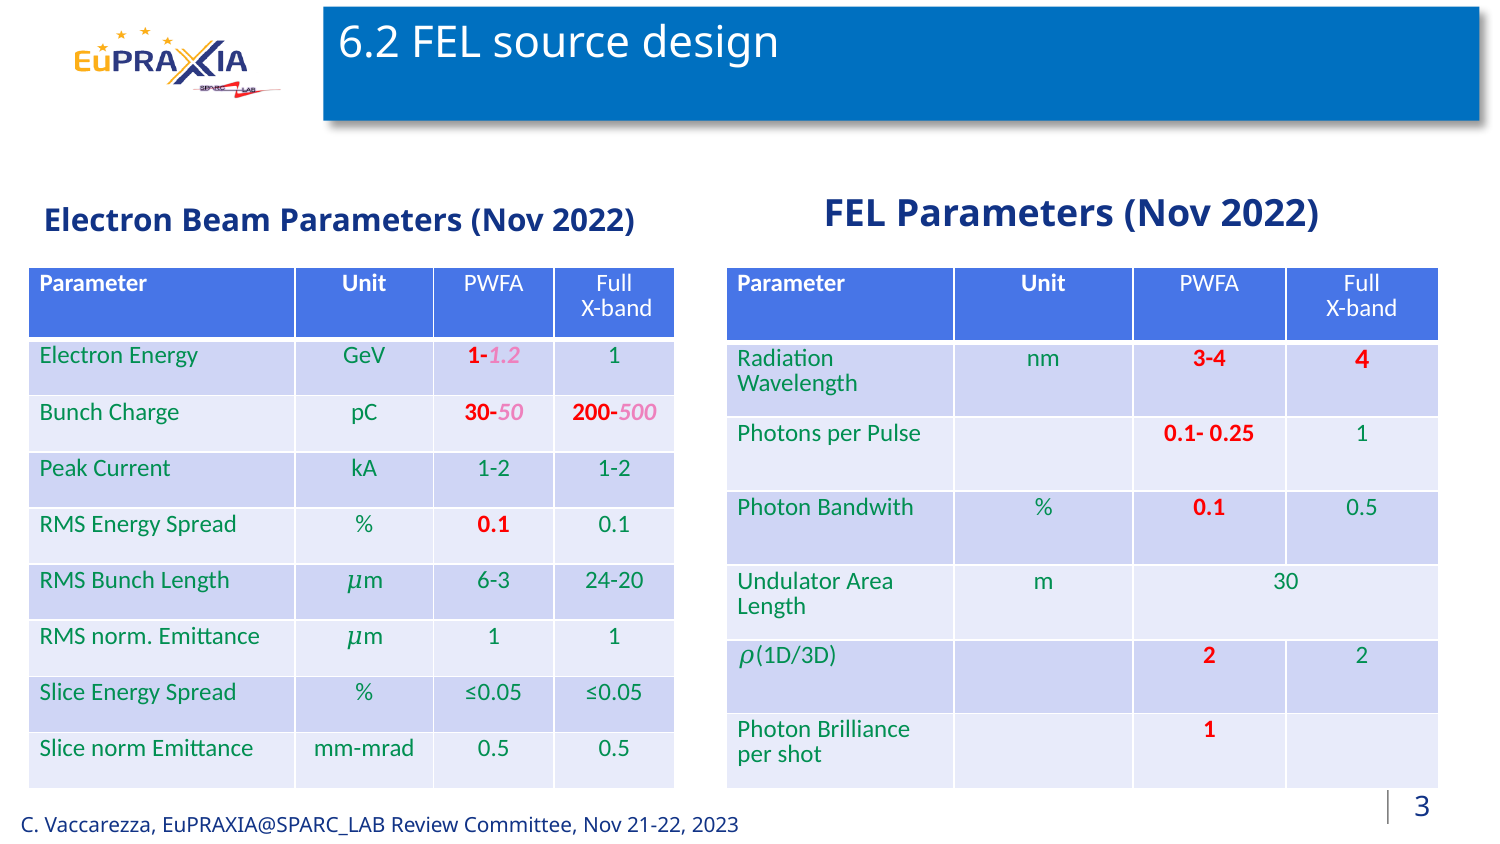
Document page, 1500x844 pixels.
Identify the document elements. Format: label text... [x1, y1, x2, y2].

table_cell 0.5 [434, 733, 553, 788]
table_cell Electron Energy [29, 342, 294, 395]
table_header Parameter [29, 268, 294, 337]
list FEL Parameters (Nov 2022) [808, 166, 1472, 246]
table_cell 1 [555, 342, 674, 395]
table_cell kA [296, 453, 433, 507]
table_cell RMS Bunch Length [29, 565, 294, 619]
table_cell GeV [296, 342, 433, 395]
table_header Full X-band [555, 268, 674, 337]
table_cell ≤0.05 [434, 677, 553, 732]
table_cell 6-3 [434, 565, 553, 619]
table_cell 1 [555, 621, 674, 676]
table_cell 𝜇m [296, 565, 433, 619]
table_cell Peak Current [29, 453, 294, 507]
table_cell 30-50 [434, 396, 553, 451]
table_cell 1-2 [434, 453, 553, 507]
table_cell % [296, 509, 433, 563]
table_cell 1-1.2 [434, 342, 553, 395]
list Electron Beam Parameters (Nov 2022) [28, 166, 692, 246]
table_cell RMS norm. Emittance [29, 621, 294, 676]
table_cell Slice Energy Spread [29, 677, 294, 732]
table_cell % [296, 677, 433, 732]
table_header Unit [296, 268, 433, 337]
table_cell 𝜇m [296, 621, 433, 676]
table_cell Slice norm Emittance [29, 733, 294, 788]
table_cell Bunch Charge [29, 396, 294, 451]
table_cell pC [296, 396, 433, 451]
title 6.2 FEL source design [323, 6, 1480, 121]
table_cell 0.1 [555, 509, 674, 563]
table_cell 1 [434, 621, 553, 676]
table_cell 24-20 [555, 565, 674, 619]
table_cell 200-500 [555, 396, 674, 451]
picture [75, 25, 283, 102]
table_cell 0.1 [434, 509, 553, 563]
table_cell ≤0.05 [555, 677, 674, 732]
table_cell RMS Energy Spread [29, 509, 294, 563]
table_header PWFA [434, 268, 553, 337]
table_cell mm-mrad [296, 733, 433, 788]
table_cell 1-2 [555, 453, 674, 507]
table_cell 0.5 [555, 733, 674, 788]
